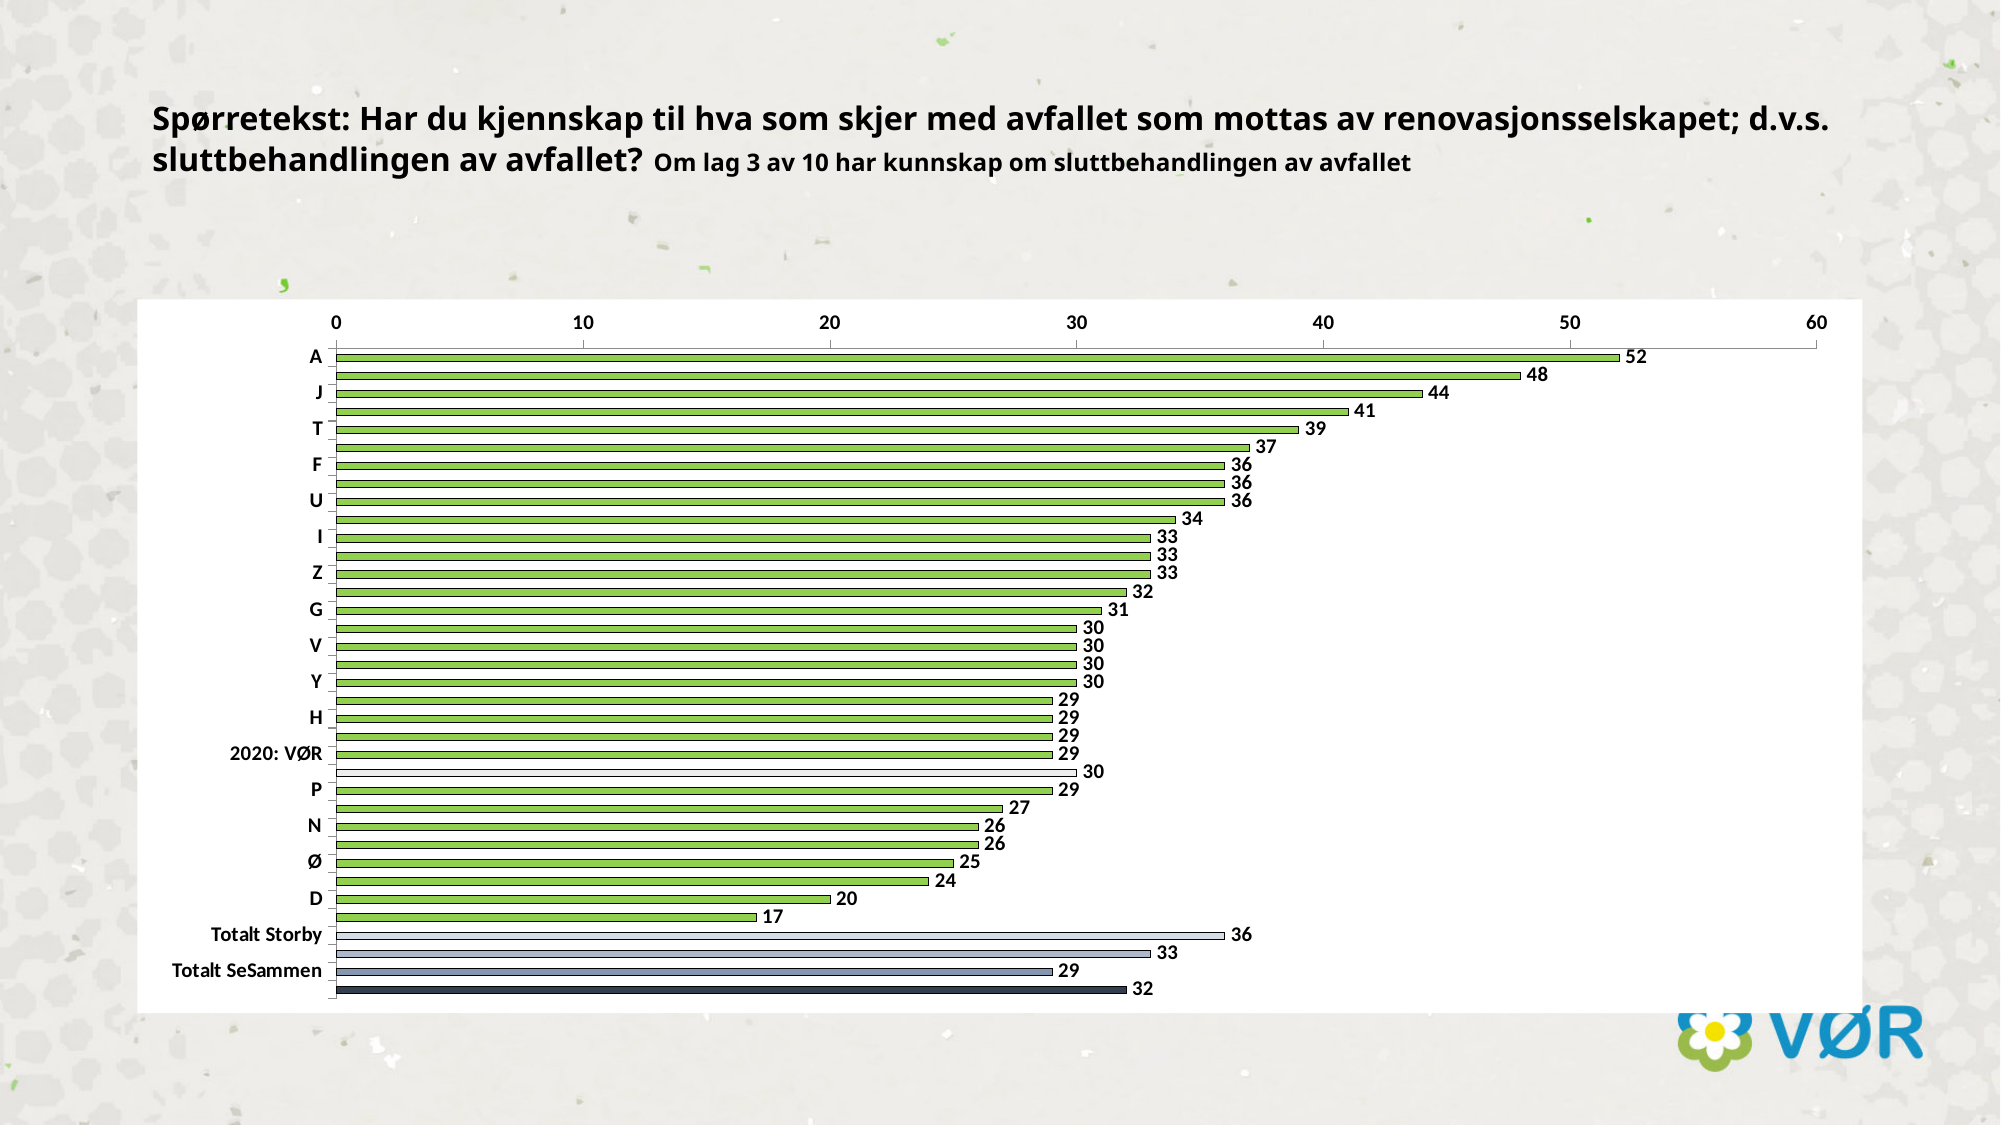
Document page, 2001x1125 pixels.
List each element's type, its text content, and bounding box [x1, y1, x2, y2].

picture [0, 0, 2001, 1125]
chart [137, 299, 1863, 1014]
title Spørretekst: Har du kjennskap til hva som skjer med avfallet som mottas av renovasjonsselskapet; d.v.s. sluttbehandlingen av avfallet? Om lag 3 av 10 har kunnskap om sluttbehandlingen av avfallet [137, 59, 1863, 278]
